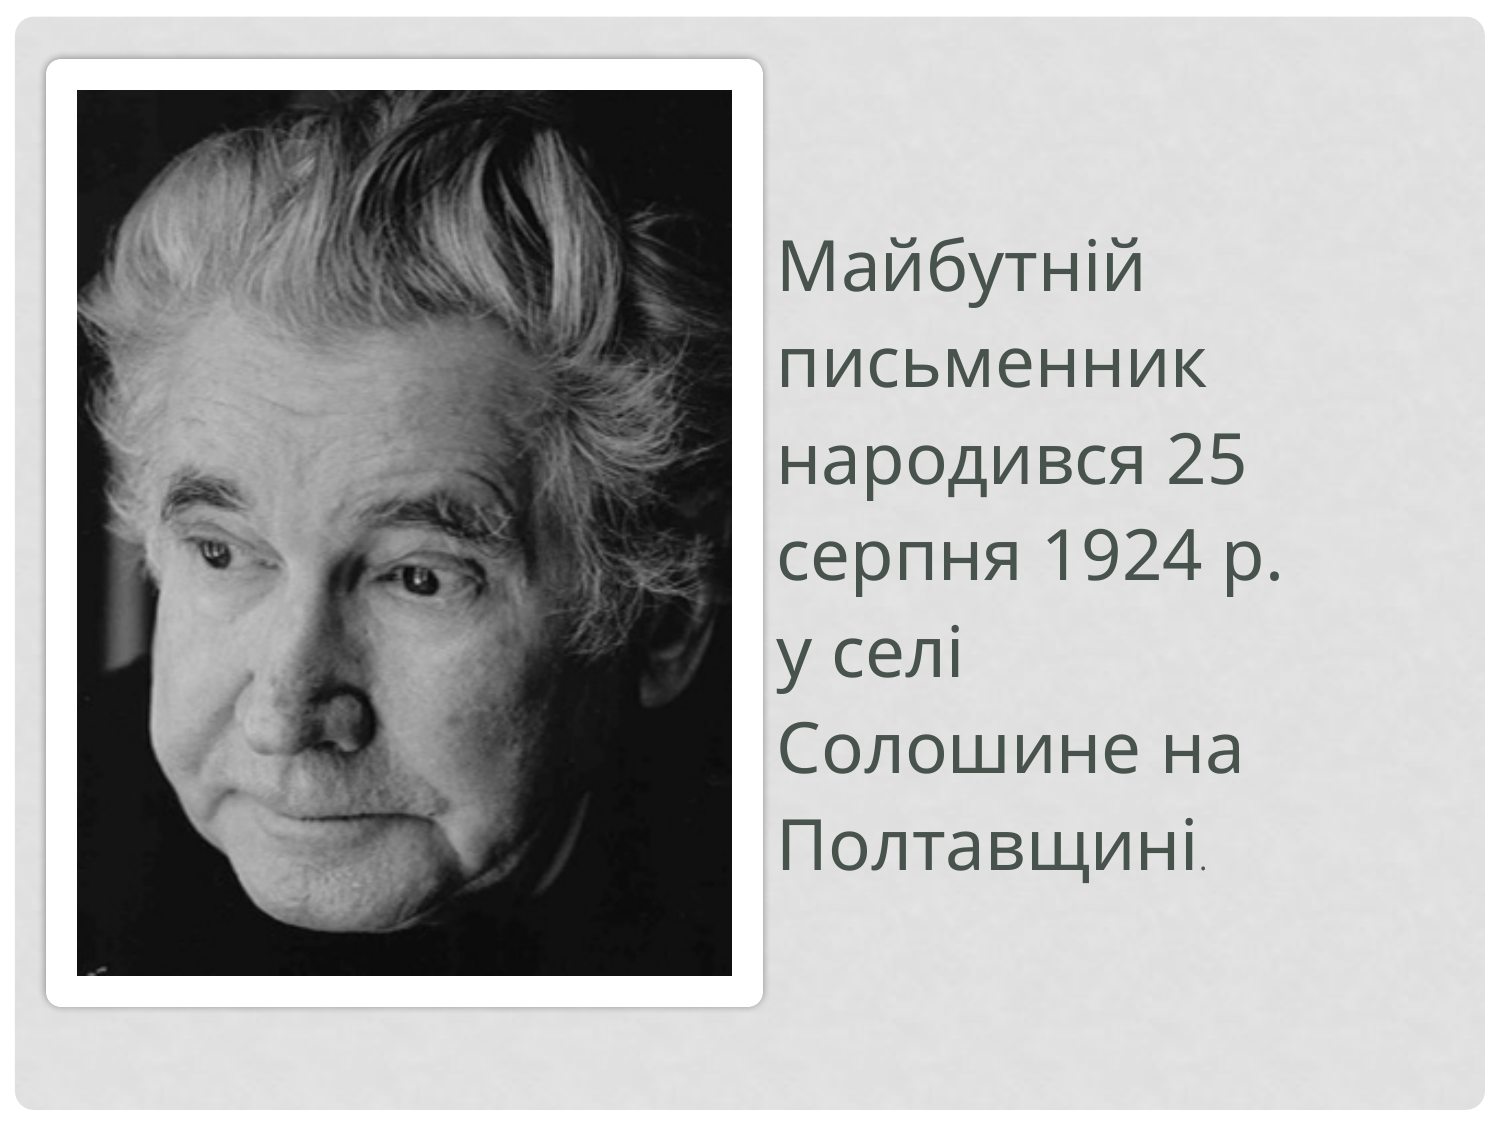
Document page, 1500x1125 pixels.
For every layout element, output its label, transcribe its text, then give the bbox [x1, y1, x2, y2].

list Майбутній письменник народився 25 серпня 1924 р. у селі Солошине на Полтавщині. [761, 208, 1317, 905]
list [76, 89, 733, 977]
